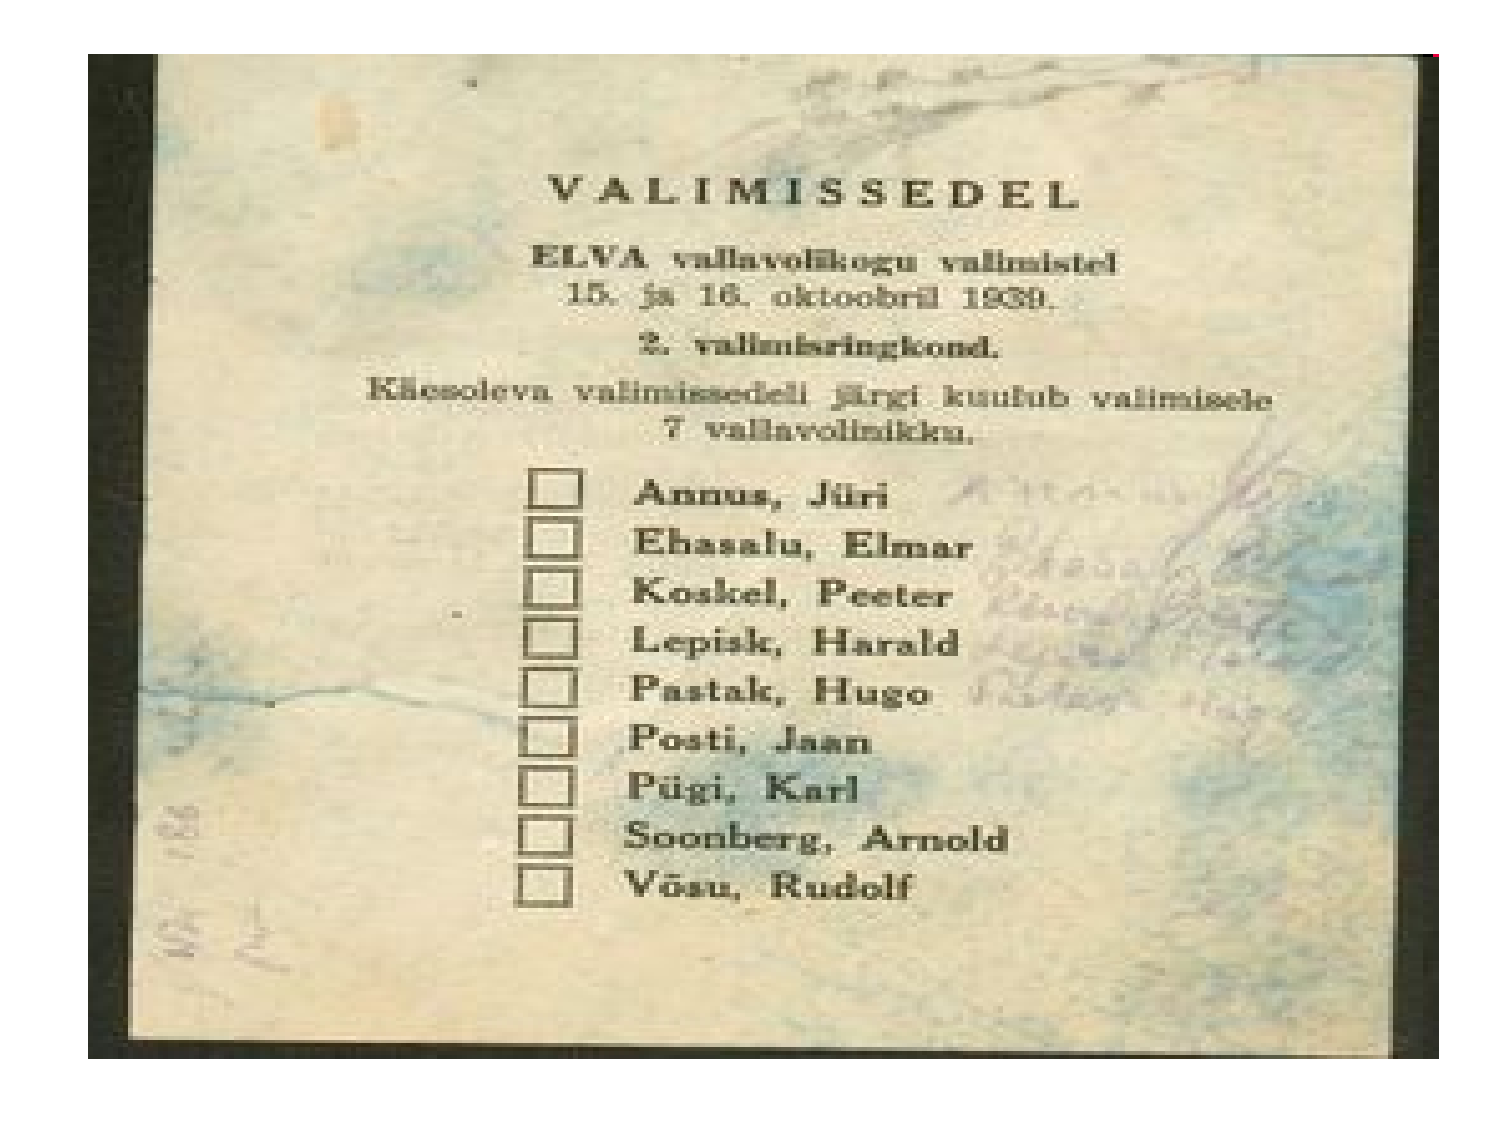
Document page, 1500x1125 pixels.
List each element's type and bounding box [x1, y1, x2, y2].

list [88, 54, 1439, 1059]
